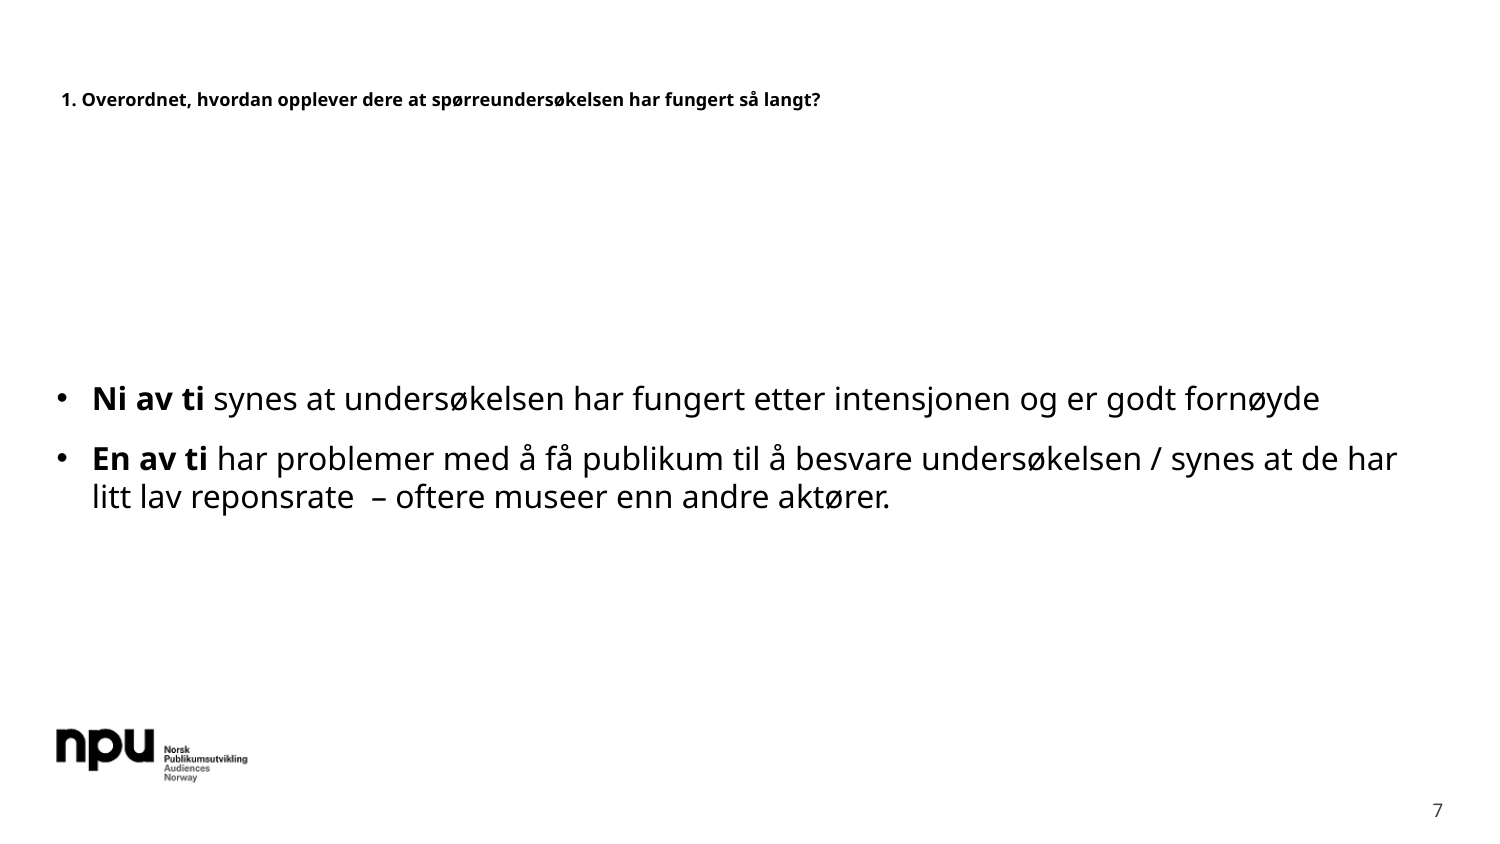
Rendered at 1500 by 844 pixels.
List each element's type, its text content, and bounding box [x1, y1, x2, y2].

picture [28, 693, 280, 812]
slide_number 7 [1368, 798, 1444, 822]
list Ni av ti synes at undersøkelsen har fungert etter intensjonen og er godt fornøyde En av ti har problemer med å få publikum til å besvare undersøkelsen / synes at de har litt lav reponsrate – oftere museer enn andre aktører. [56, 199, 1444, 676]
title 1. Overordnet, hvordan opplever dere at spørreundersøkelsen har fungert så langt? [56, 88, 1444, 156]
